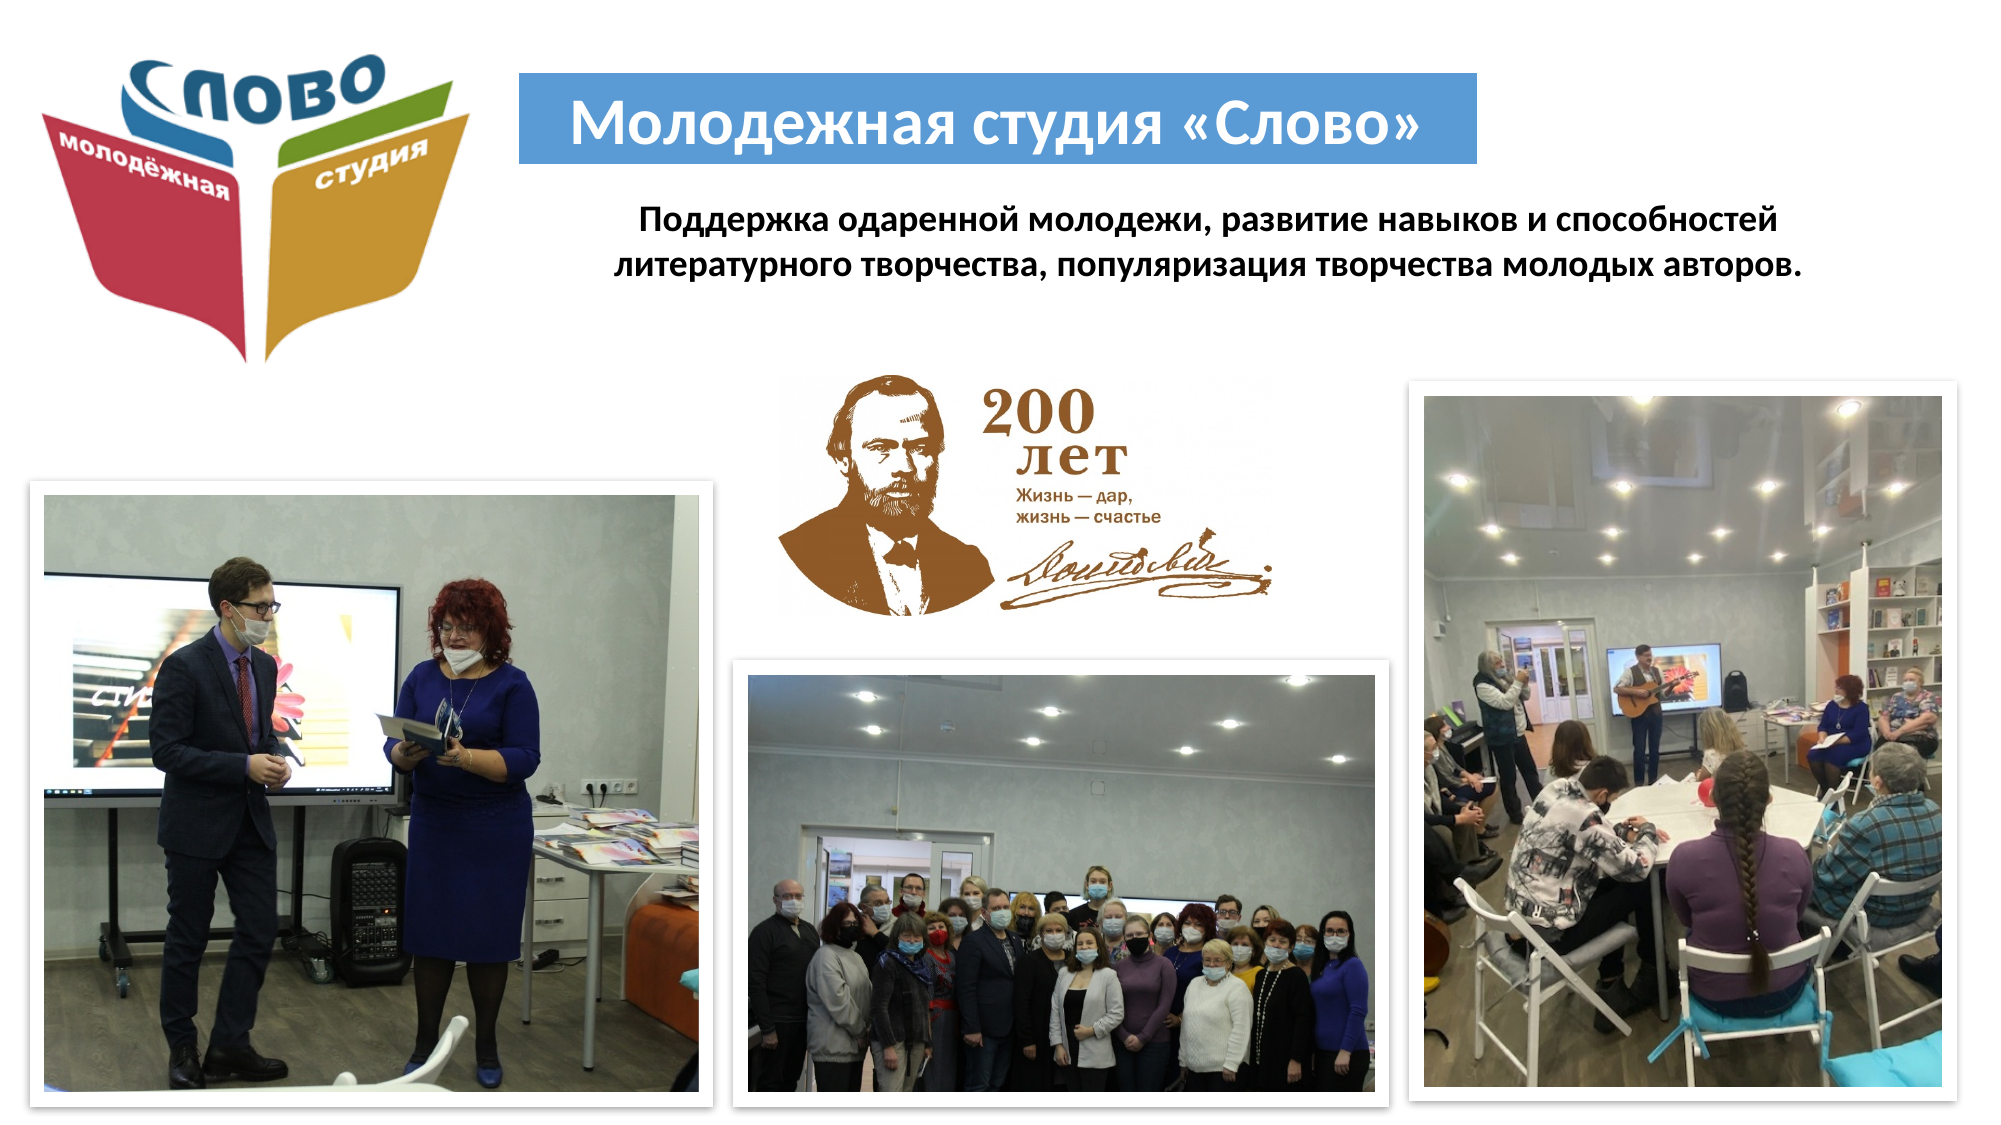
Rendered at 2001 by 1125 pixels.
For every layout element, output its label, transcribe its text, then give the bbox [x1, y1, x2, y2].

picture [0, 0, 566, 420]
picture [44, 495, 699, 1093]
picture [778, 375, 1272, 616]
picture [747, 674, 1375, 1093]
picture [1423, 395, 1943, 1087]
text_box Поддержка одаренной молодежи, развитие навыков и способностей литературного творчества, популяризация творчества молодых авторов. [566, 186, 1901, 292]
text_box Молодежная студия «Слово» [566, 69, 1480, 167]
